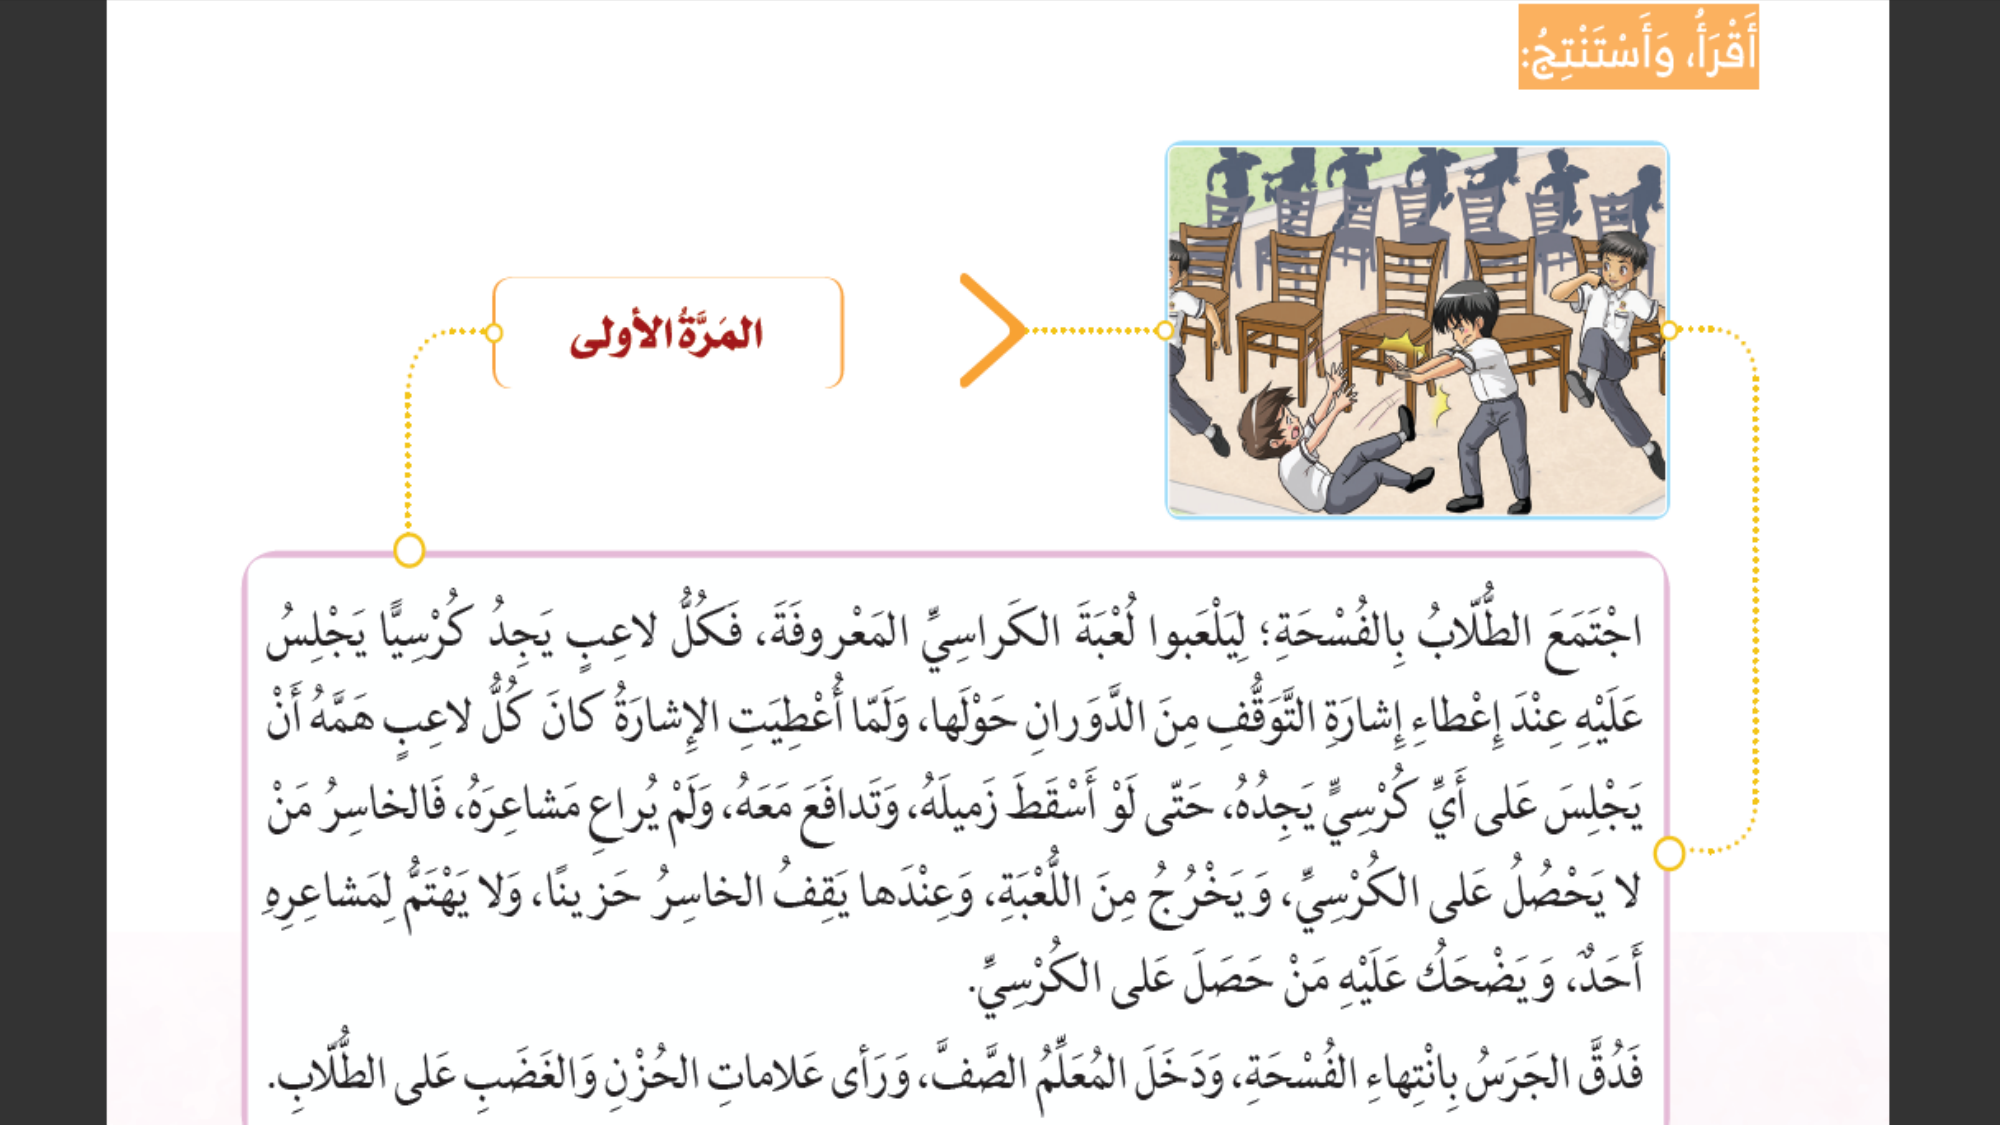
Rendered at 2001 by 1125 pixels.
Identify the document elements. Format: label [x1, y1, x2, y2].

list [0, 0, 2000, 1125]
